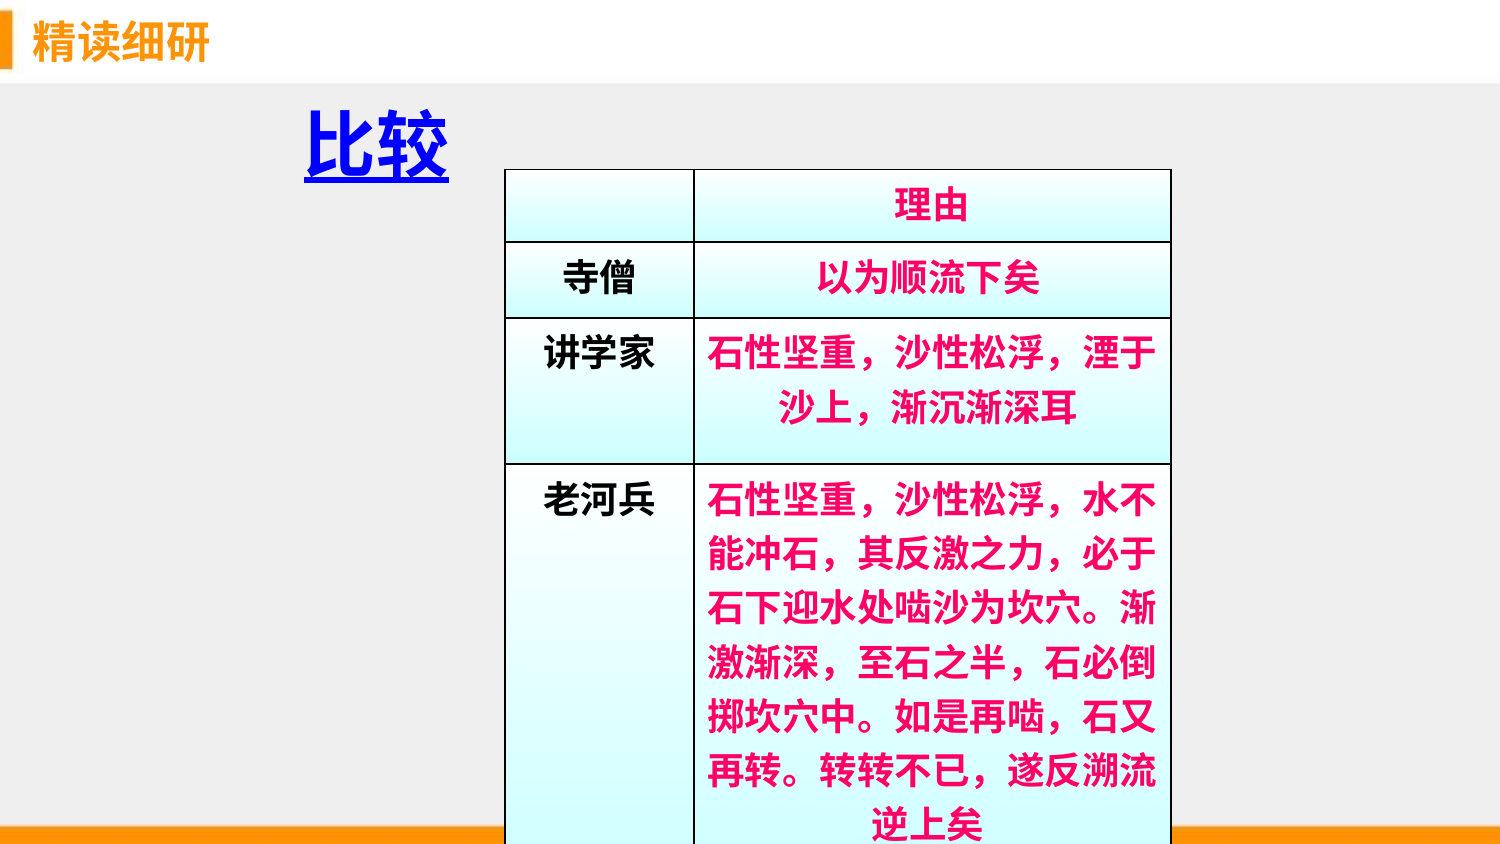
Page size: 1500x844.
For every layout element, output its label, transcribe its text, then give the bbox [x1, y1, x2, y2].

table_header 理由 [695, 170, 1170, 241]
table_cell 讲学家 [506, 319, 693, 463]
text_box 精读细研 [17, 0, 798, 80]
table_cell 寺僧 [506, 243, 693, 317]
title 比较 [39, 91, 714, 213]
table_header [506, 170, 693, 241]
table_cell 石性坚重，沙性松浮，湮于沙上，渐沉渐深耳 [695, 319, 1170, 463]
table_cell 老河兵 [506, 465, 693, 844]
picture [0, 0, 1500, 844]
table_cell 石性坚重，沙性松浮，水不能冲石，其反激之力，必于石下迎水处啮沙为坎穴。渐激渐深，至石之半，石必倒掷坎穴中。如是再啮，石又再转。转转不已，遂反溯流逆上矣 [695, 465, 1170, 844]
table_cell 以为顺流下矣 [695, 243, 1170, 317]
